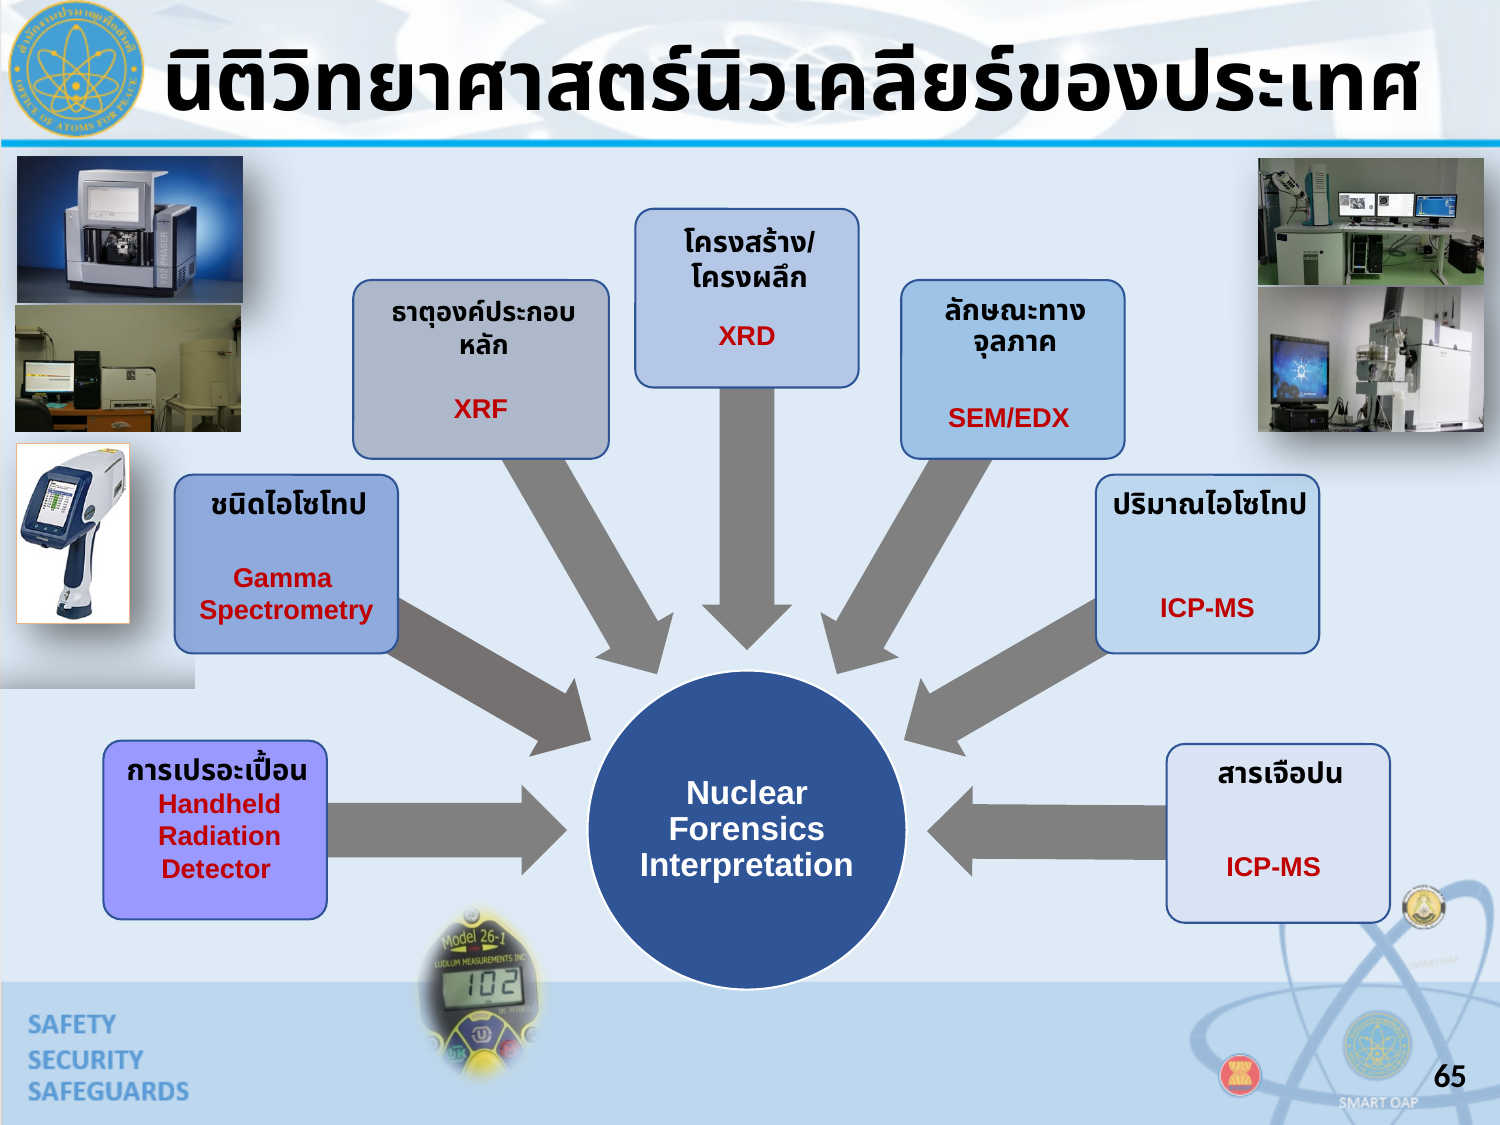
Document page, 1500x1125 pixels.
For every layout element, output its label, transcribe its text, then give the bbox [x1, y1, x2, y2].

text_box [0, 208, 1495, 990]
picture [15, 443, 130, 624]
slide_number 65 [1144, 1044, 1482, 1105]
picture [0, 0, 1500, 1125]
picture [15, 305, 241, 432]
text_box นิติวิทยาศาสตร์นิวเคลียร์ของประเทศ [147, 19, 1439, 135]
picture [1258, 287, 1484, 432]
